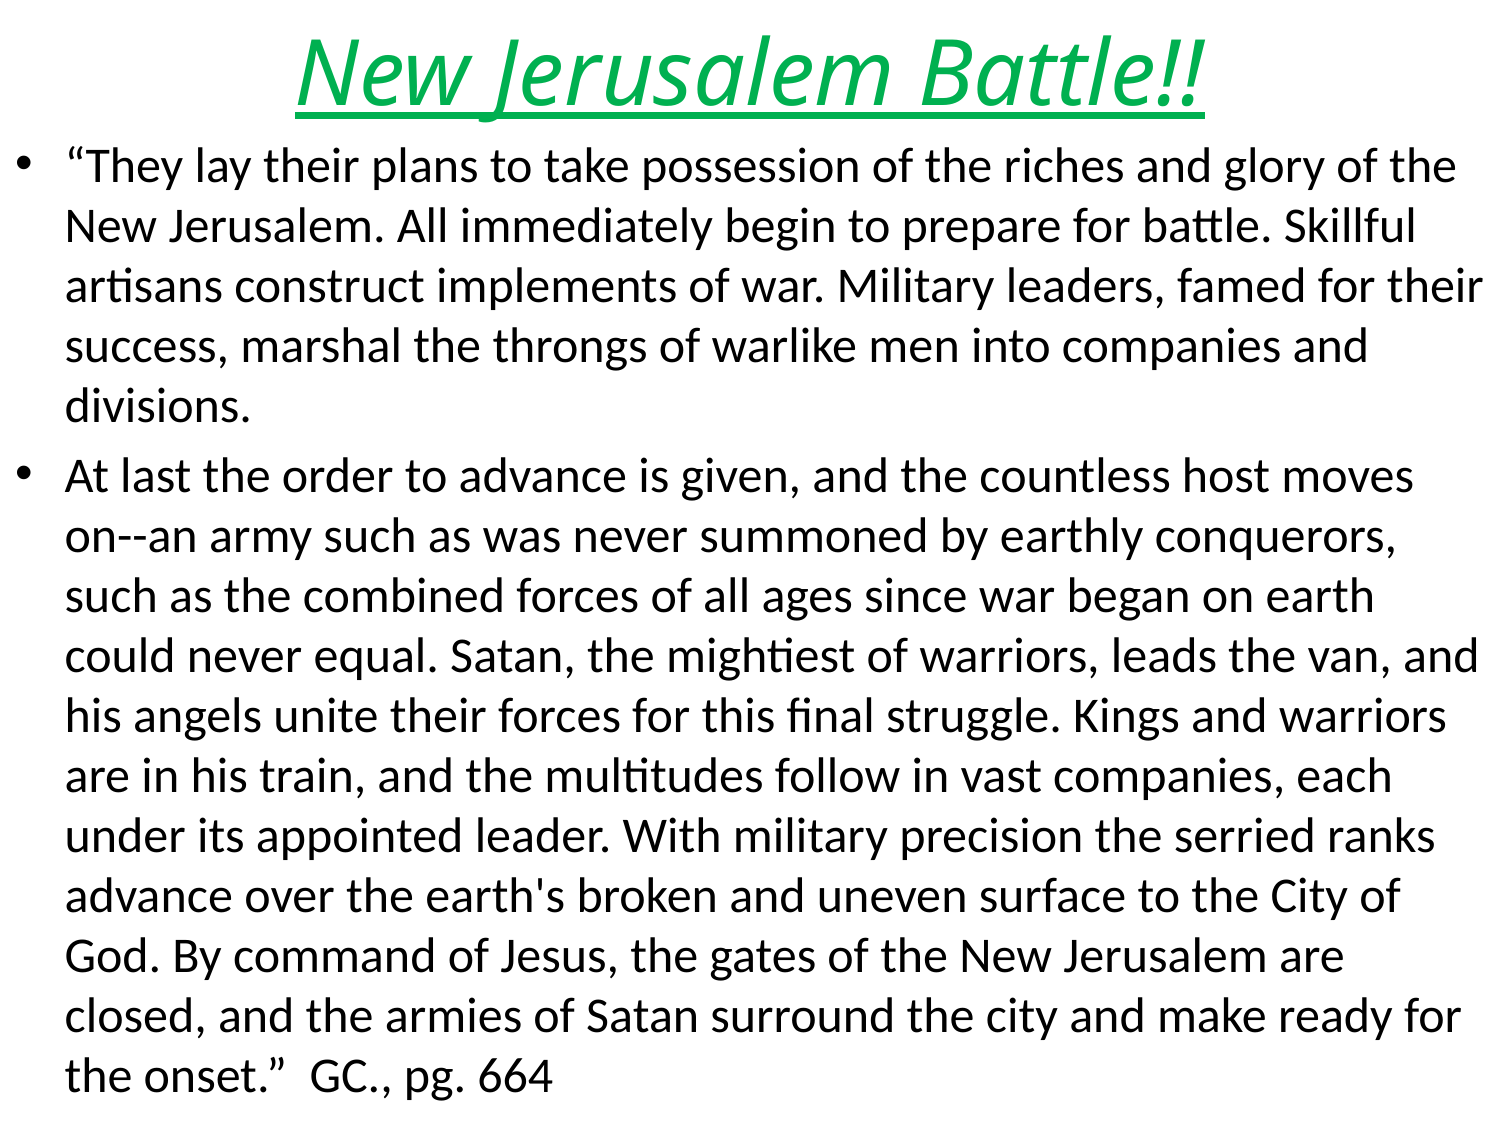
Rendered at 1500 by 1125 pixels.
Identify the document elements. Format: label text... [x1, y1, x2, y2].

title New Jerusalem Battle!! [75, 0, 1425, 125]
list “They lay their plans to take possession of the riches and glory of the New Jerusalem. All immediately begin to prepare for battle. Skillful artisans construct implements of war. Military leaders, famed for their success, marshal the throngs of warlike men into companies and divisions. At last the order to advance is given, and the countless host moves on--an army such as was never summoned by earthly conquerors, such as the combined forces of all ages since war began on earth could never equal. Satan, the mightiest of warriors, leads the van, and his angels unite their forces for this final struggle. Kings and warriors are in his train, and the multitudes follow in vast companies, each under its appointed leader. With military precision the serried ranks advance over the earth's broken and uneven surface to the City of God. By command of Jesus, the gates of the New Jerusalem are closed, and the armies of Satan surround the city and make ready for the onset.” GC., pg. 664 [0, 125, 1500, 1125]
